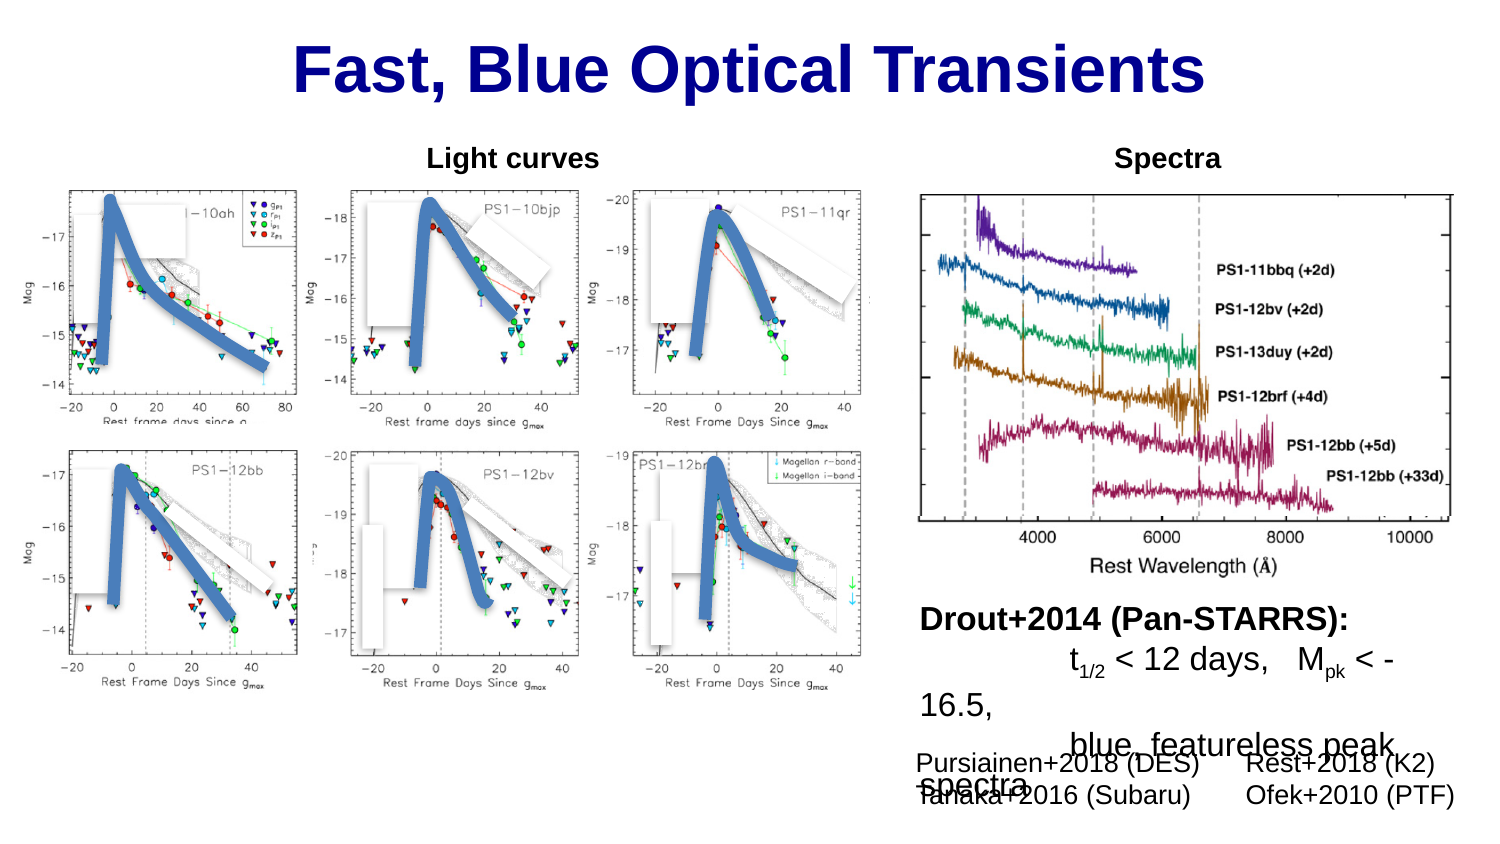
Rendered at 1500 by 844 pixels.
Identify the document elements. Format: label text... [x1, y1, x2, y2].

text_box Spectra [991, 132, 1344, 183]
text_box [17, 164, 871, 712]
title Fast, Blue Optical Transients [75, 9, 1425, 122]
text_box Drout+2014 (Pan-STARRS): t1/2 < 12 days, Mpk < -16.5, blue, featureless peak spectra [904, 590, 1461, 737]
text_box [911, 193, 1466, 579]
text_box Pursiainen+2018 (DES) Rest+2018 (K2) Tanaka+2016 (Subaru) Ofek+2010 (PTF) [900, 737, 1475, 818]
text_box Light curves [337, 132, 690, 163]
